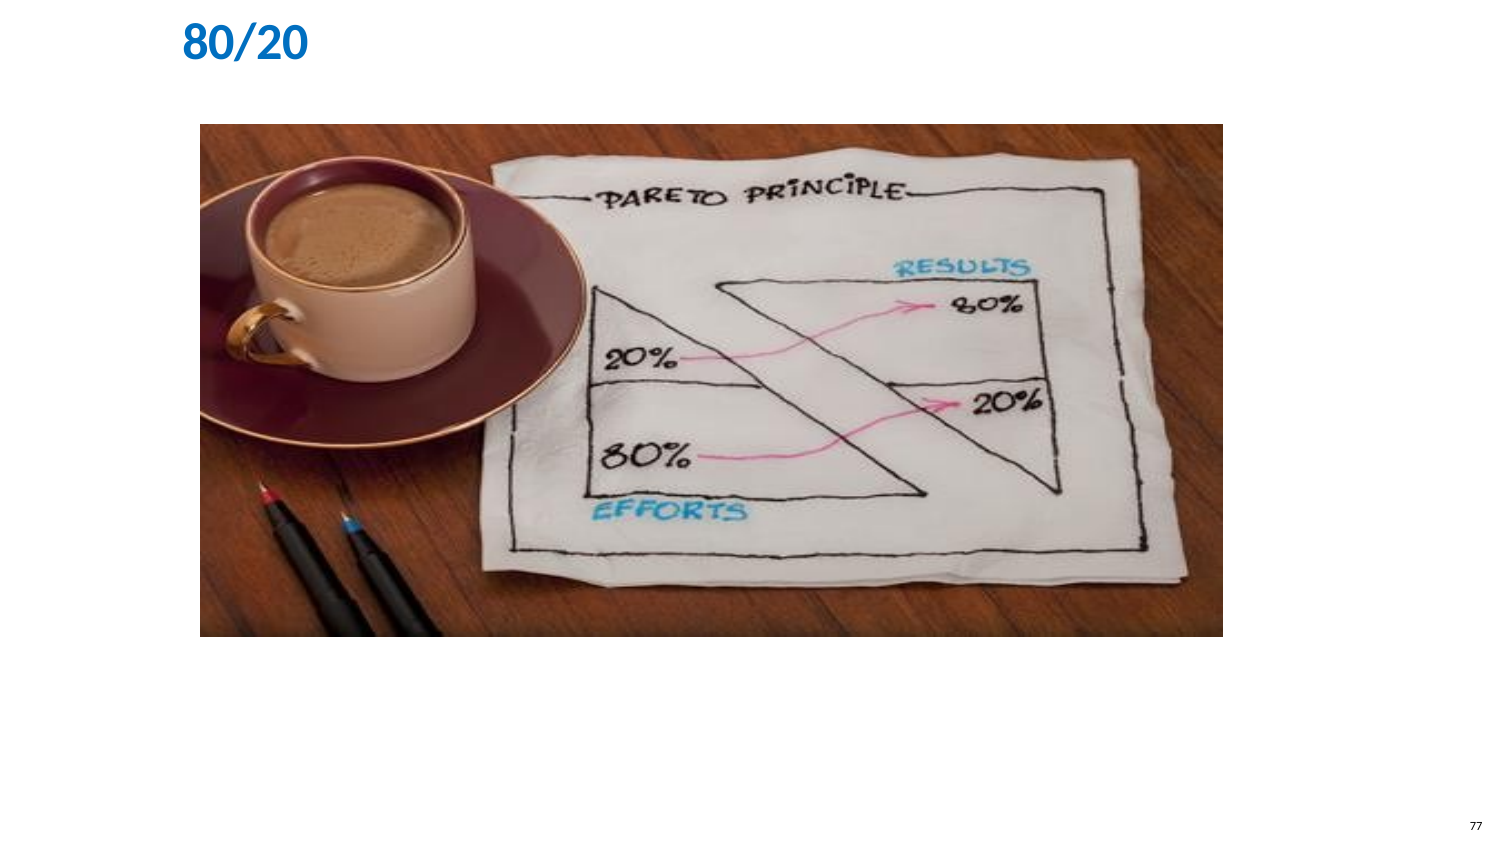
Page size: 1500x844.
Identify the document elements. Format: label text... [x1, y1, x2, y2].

title 80/20 [180, 5, 312, 149]
picture [199, 124, 1223, 637]
text_box 77 [1463, 818, 1489, 833]
